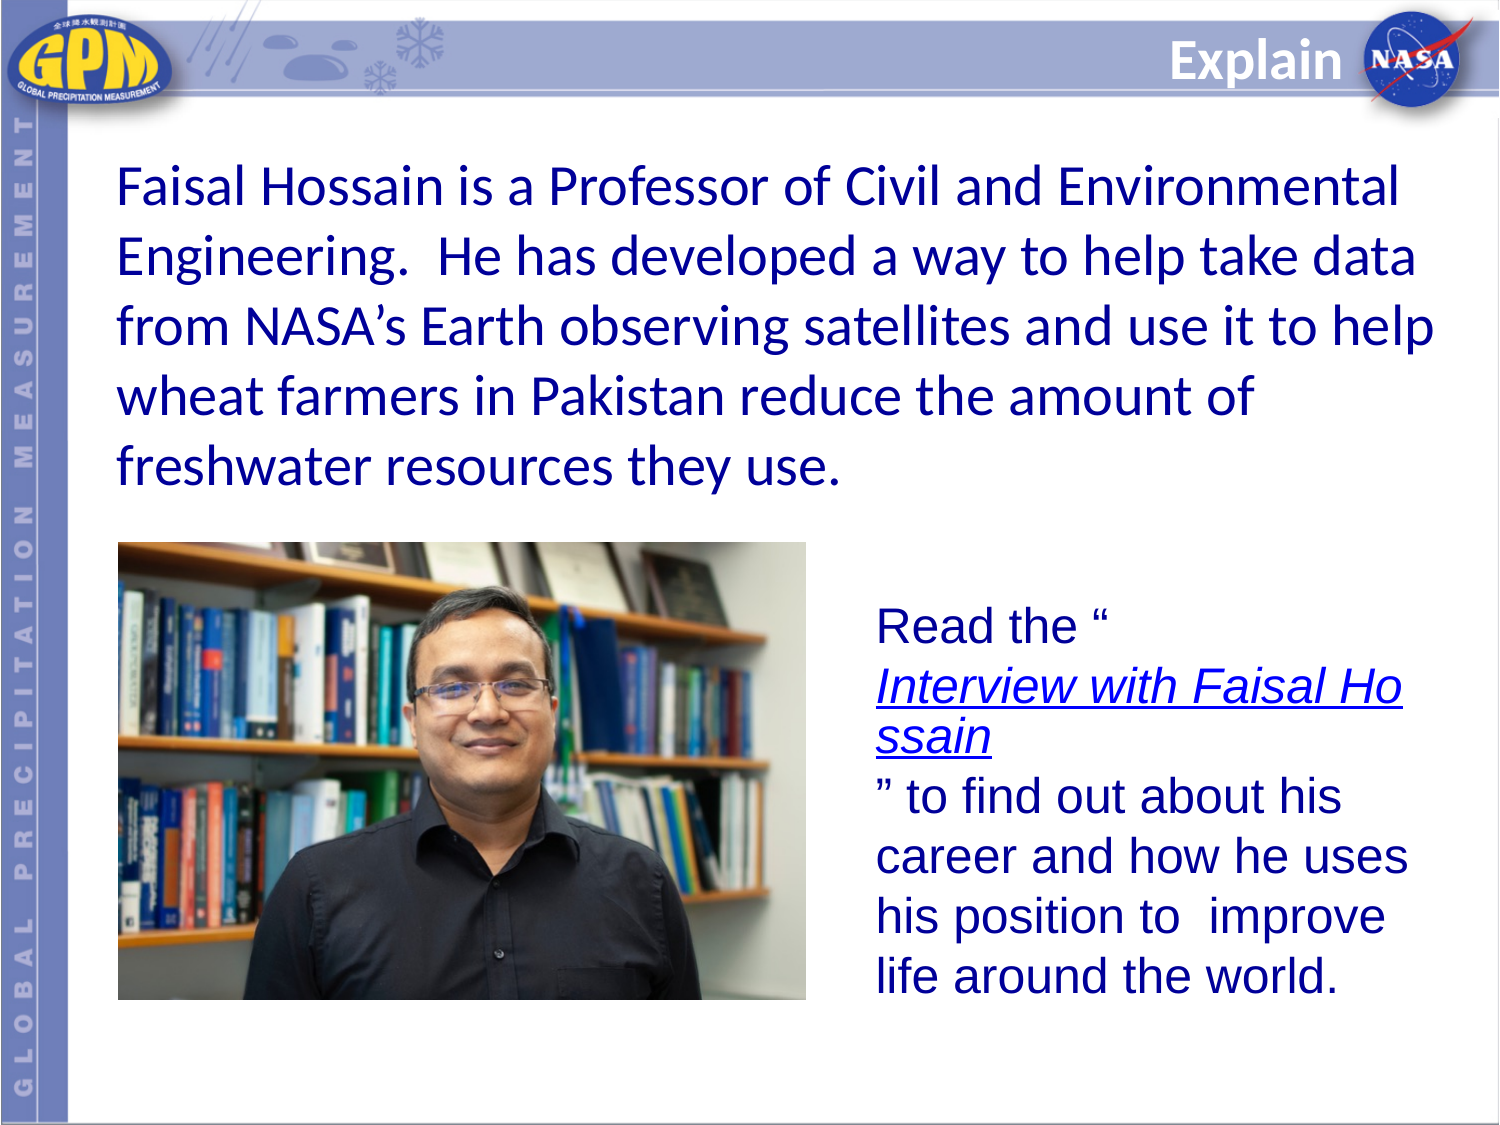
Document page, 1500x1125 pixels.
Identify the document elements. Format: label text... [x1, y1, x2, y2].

list Faisal Hossain is a Professor of Civil and Environmental Engineering. He has developed a way to help take data from NASA’s Earth observing satellites and use it to help wheat farmers in Pakistan reduce the amount of freshwater resources they use. [101, 139, 1452, 1013]
picture [1, 0, 1499, 1125]
text_box Read the “Interview with Faisal Hossain” to find out about his career and how he uses his position to improve life around the world. [860, 586, 1428, 961]
title Explain [533, 15, 1360, 98]
